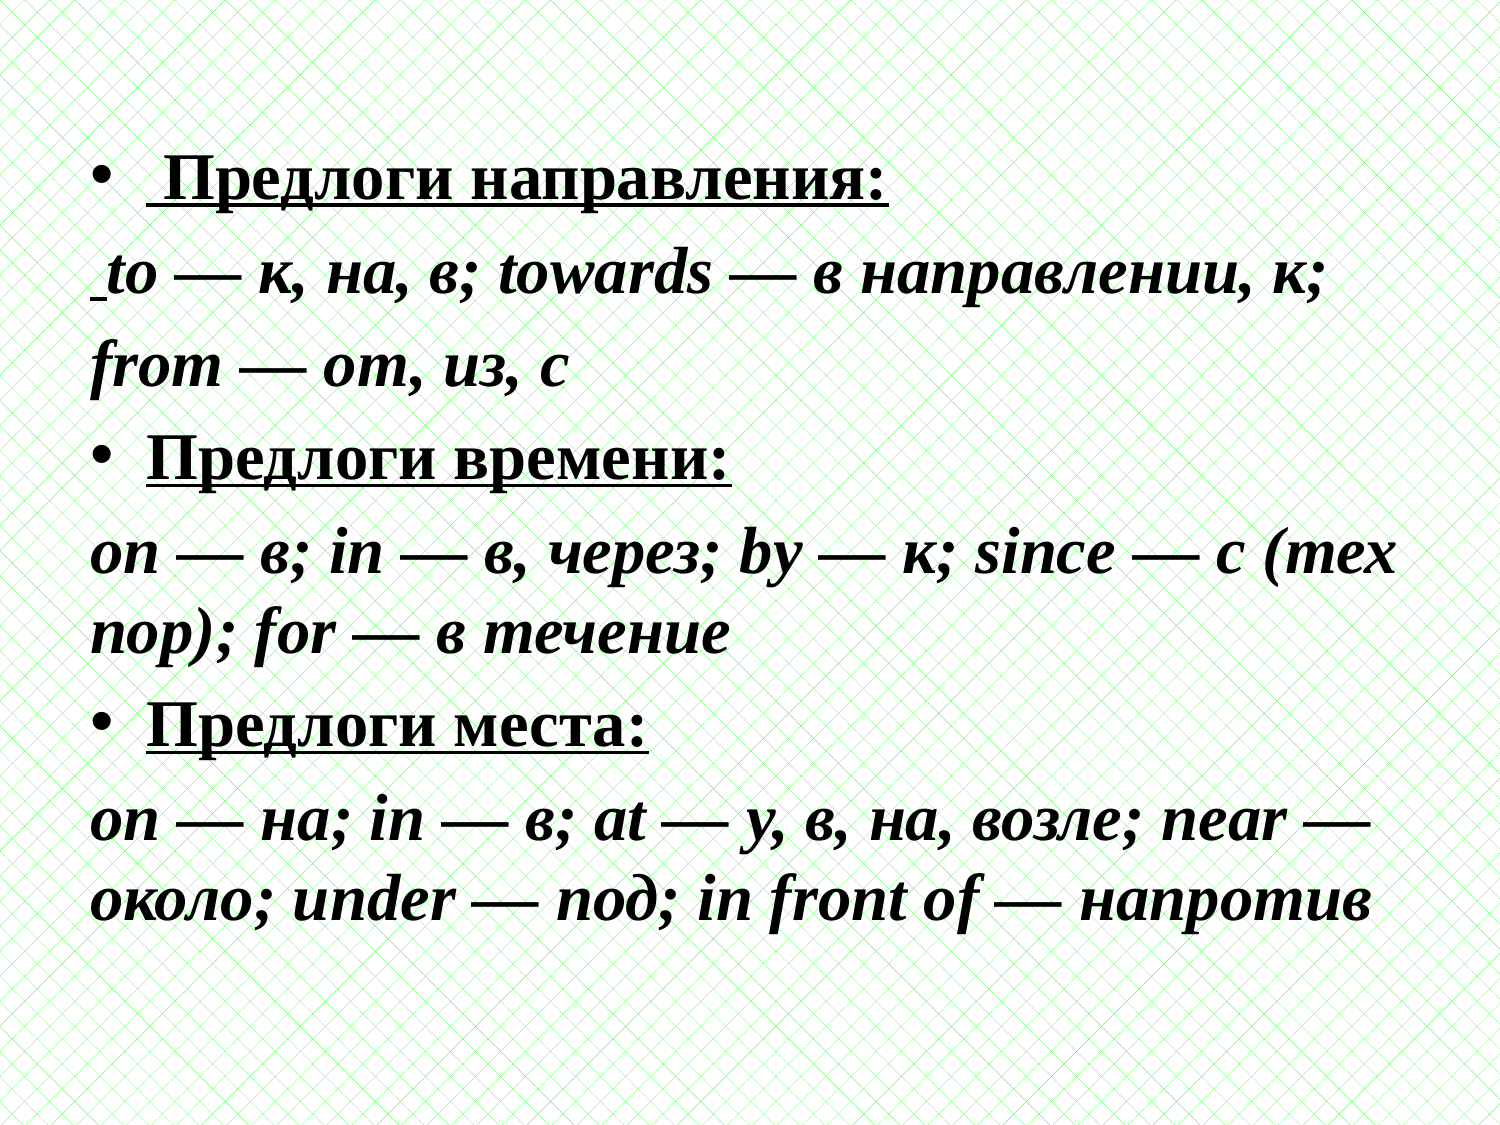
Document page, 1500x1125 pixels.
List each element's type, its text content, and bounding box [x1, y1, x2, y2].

list Предлоги направления: to — к, на, в; towards — в направлении, к; from — от, из, с Предлоги времени: on — в; in — в, через; by — к; since — с (тех пор); for — в течение Предлоги места: on — на; in — в; at — у, в, на, возле; near — около; under — под; in front of — напротив [75, 125, 1425, 1005]
title Источники: [0, 0, 1500, 1125]
